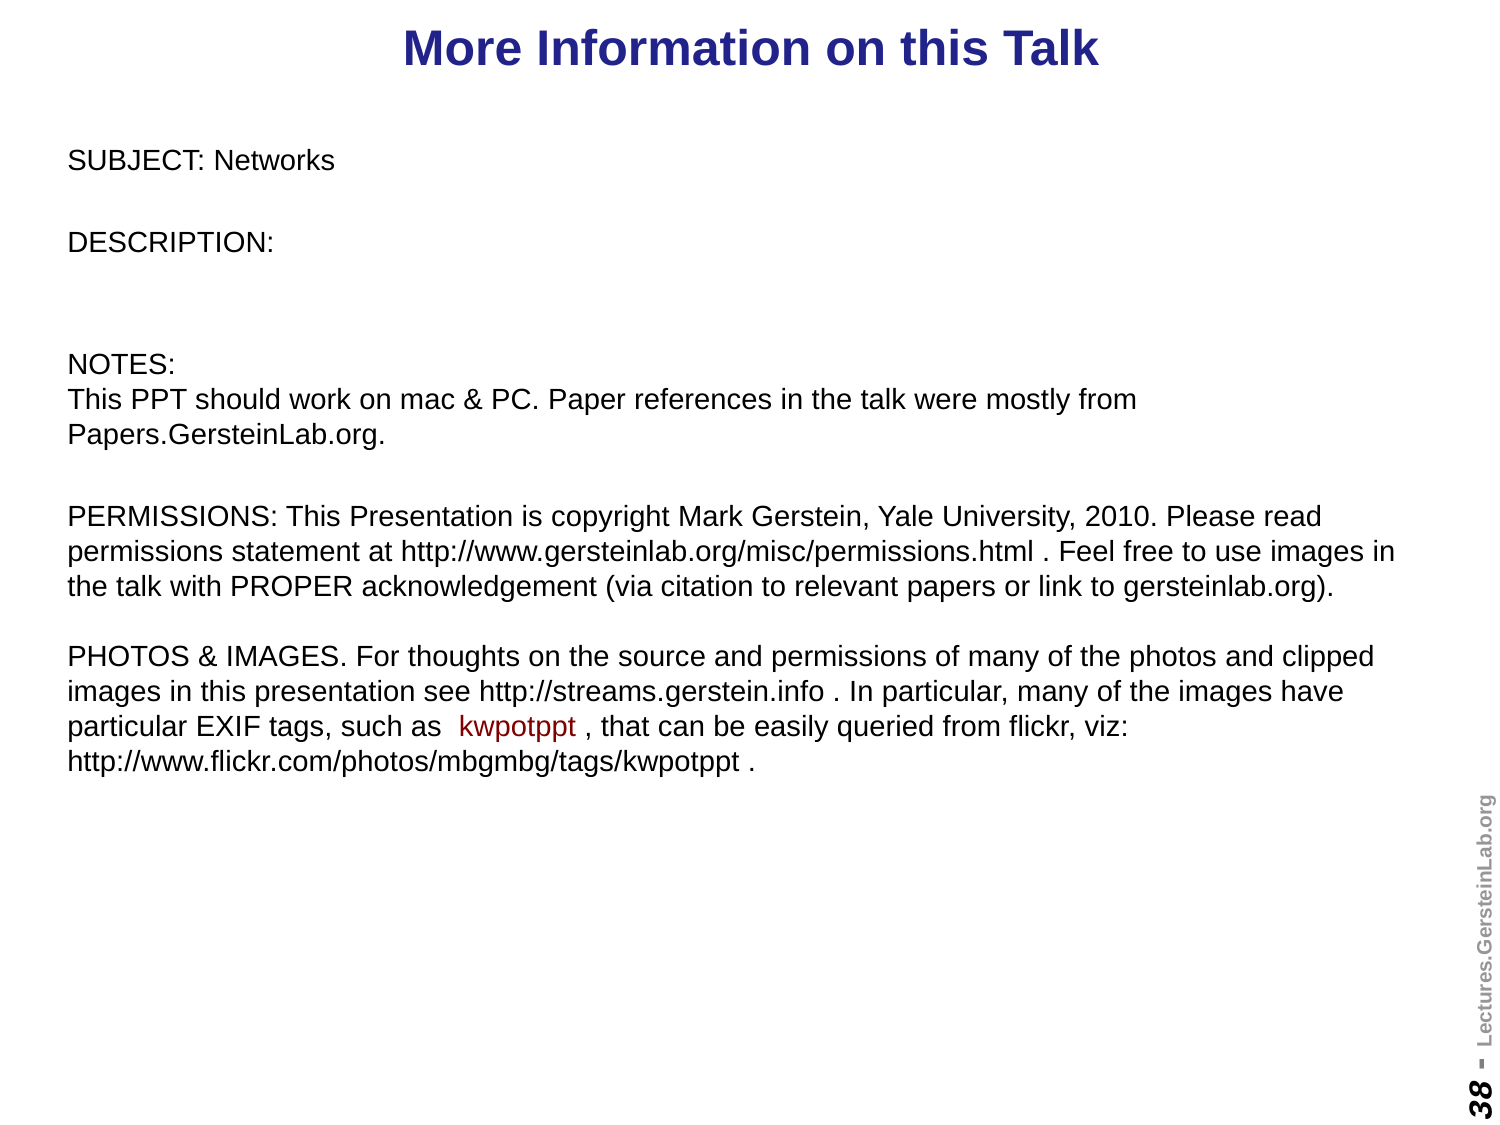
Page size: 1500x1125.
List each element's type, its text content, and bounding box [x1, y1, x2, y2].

title More Information on this Talk [114, 0, 1389, 93]
list SUBJECT: Networks DESCRIPTION: NOTES: This PPT should work on mac & PC. Paper references in the talk were mostly from Papers.GersteinLab.org. PERMISSIONS: This Presentation is copyright Mark Gerstein, Yale University, 2010. Please read permissions statement at http://www.gersteinlab.org/misc/permissions.html . Feel free to use images in the talk with PROPER acknowledgement (via citation to relevant papers or link to gersteinlab.org). PHOTOS & IMAGES. For thoughts on the source and permissions of many of the photos and clipped images in this presentation see http://streams.gerstein.info . In particular, many of the images have particular EXIF tags, such as kwpotppt , that can be easily queried from flickr, viz: http://www.flickr.com/photos/mbgmbg/tags/kwpotppt . [52, 93, 1443, 1089]
